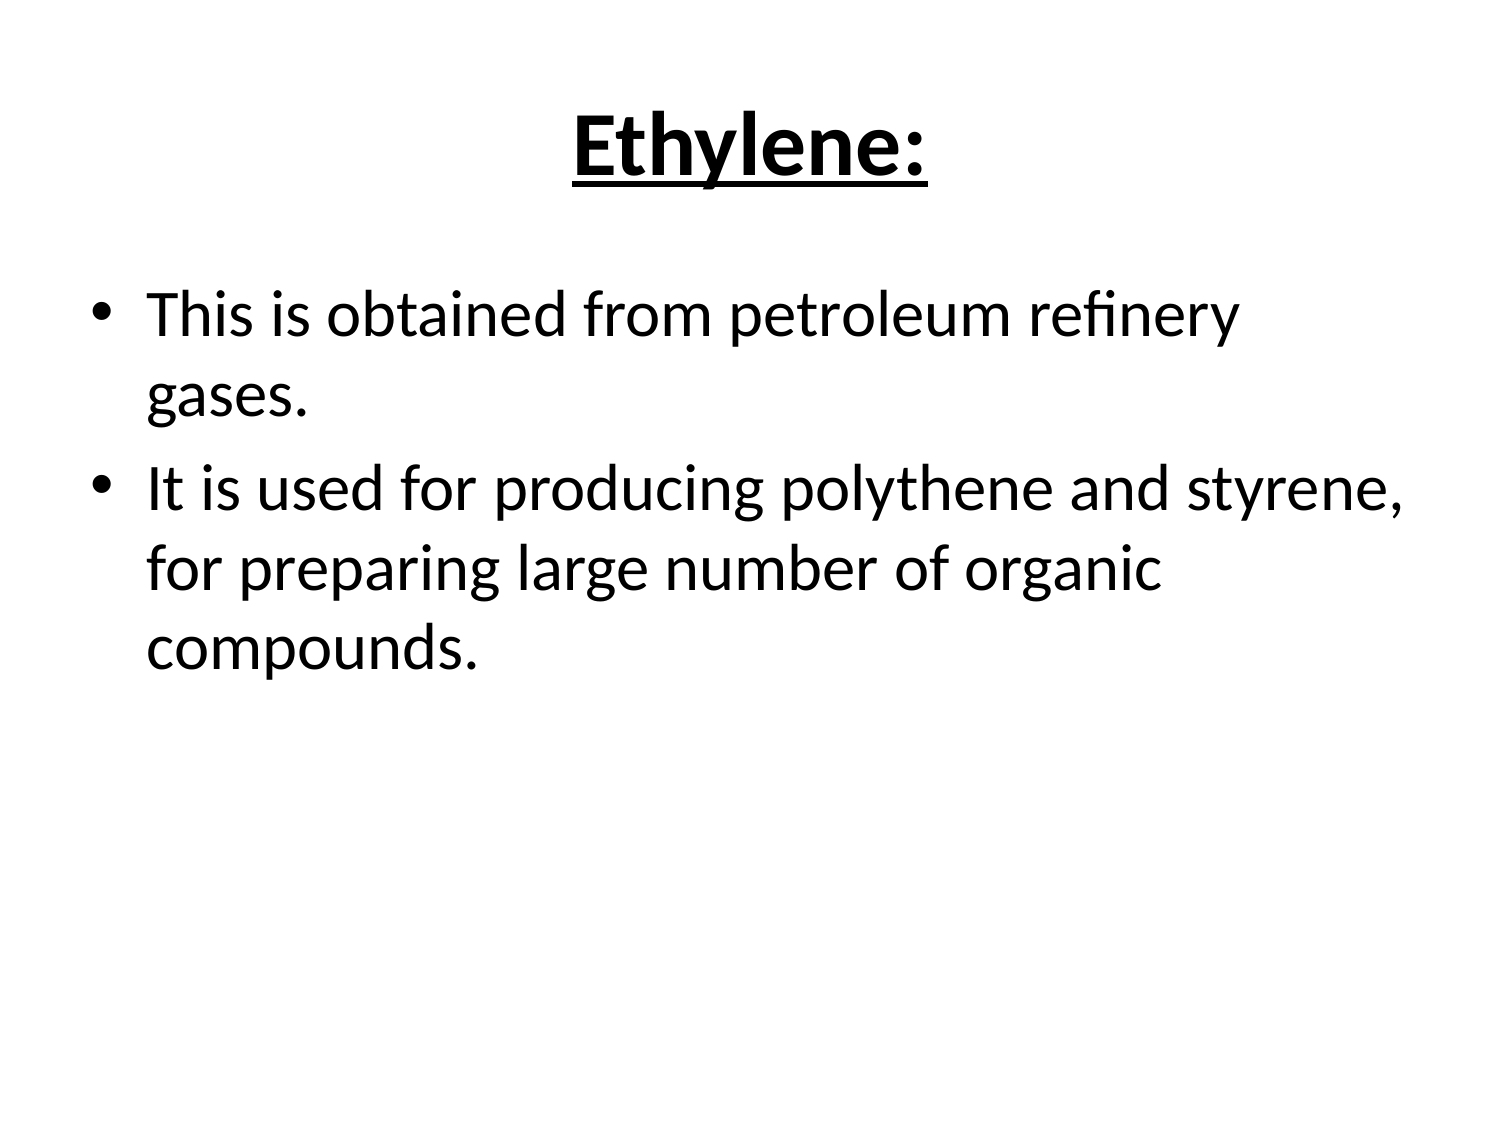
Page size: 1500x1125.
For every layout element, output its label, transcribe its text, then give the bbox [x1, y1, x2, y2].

title Ethylene: [75, 45, 1425, 233]
list This is obtained from petroleum refinery gases. It is used for producing polythene and styrene, for preparing large number of organic compounds. [75, 262, 1425, 1005]
